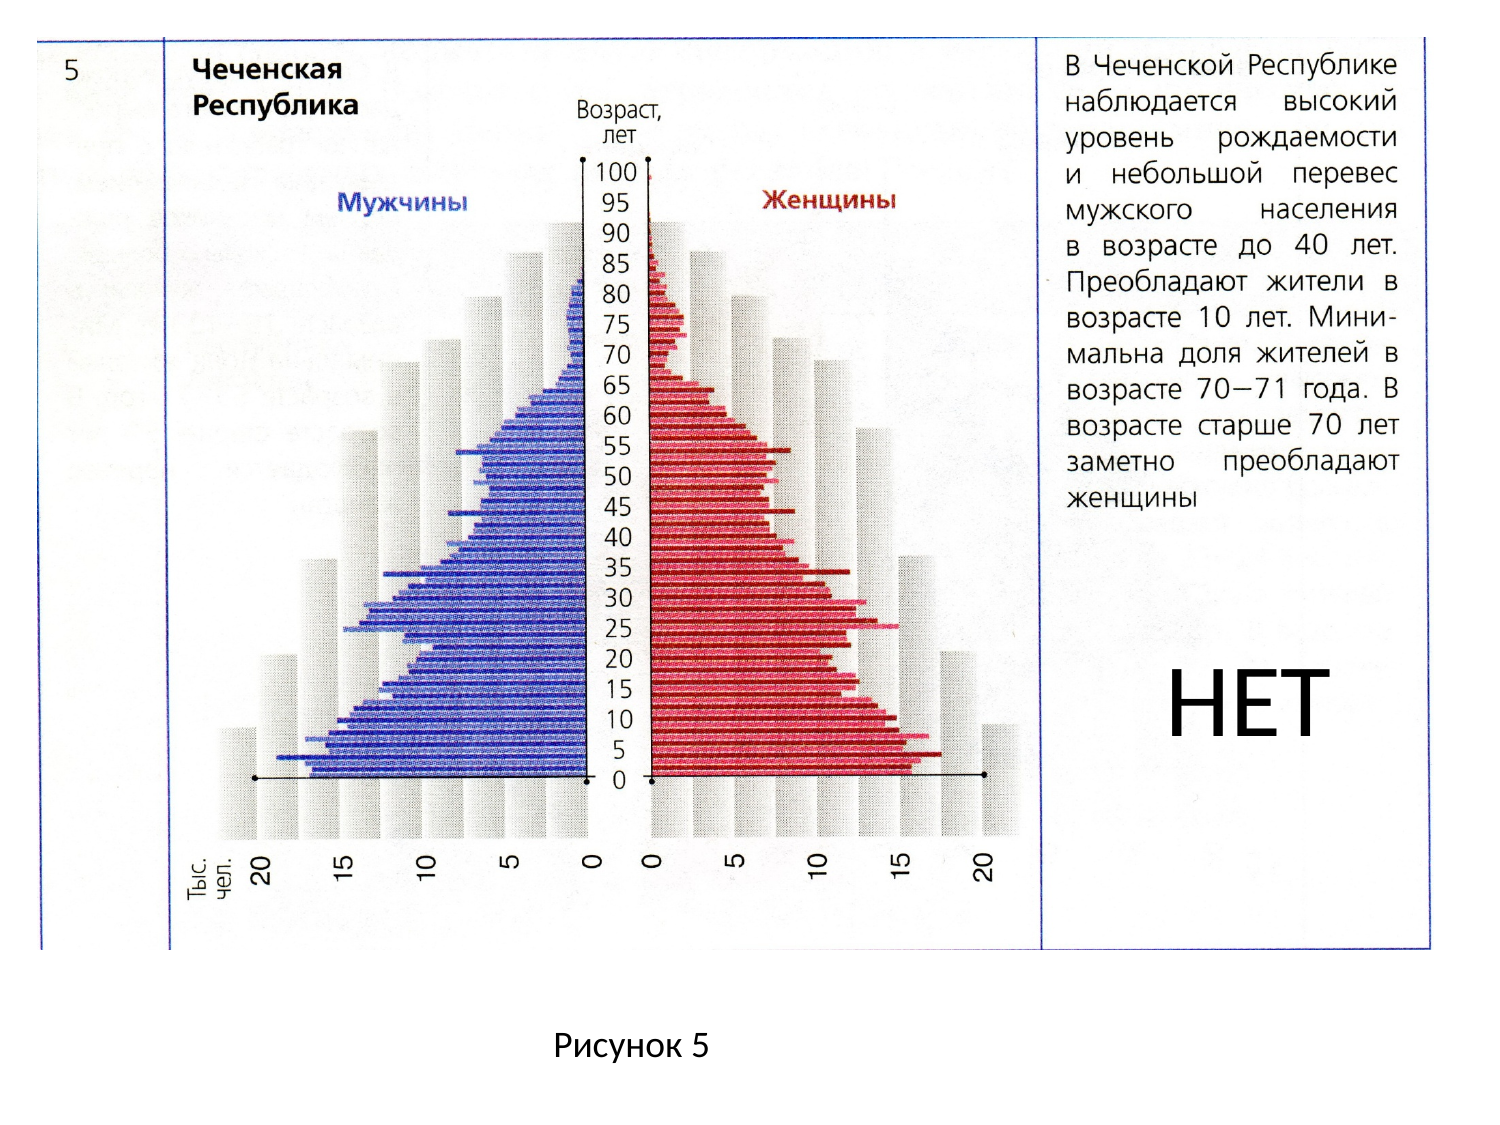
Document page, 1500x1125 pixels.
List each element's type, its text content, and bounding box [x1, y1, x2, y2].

picture [37, 37, 1434, 951]
text_box Рисунок 5 [538, 1012, 726, 1073]
